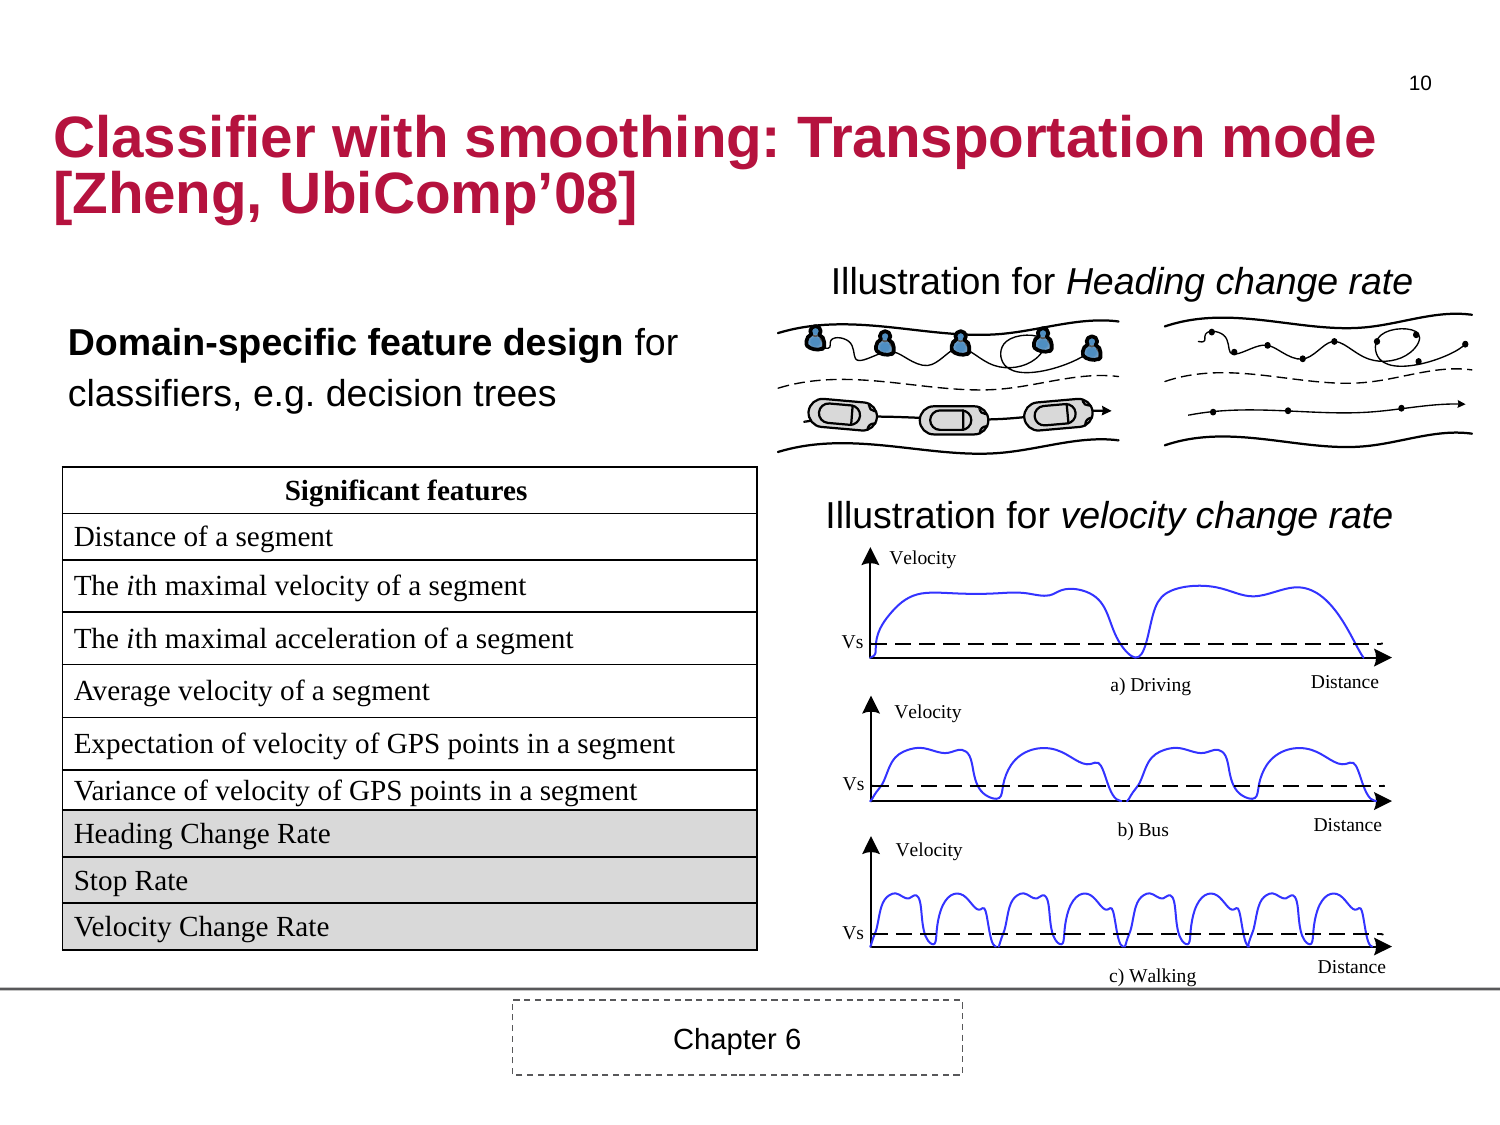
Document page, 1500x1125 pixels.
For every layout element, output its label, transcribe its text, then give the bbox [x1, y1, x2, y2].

table_cell Average velocity of a segment [63, 665, 756, 717]
table_cell Variance of velocity of GPS points in a segment [63, 771, 756, 809]
table_header Significant features [63, 468, 756, 513]
table_cell Stop Rate [63, 858, 756, 902]
slide_number 10 [1368, 62, 1447, 98]
picture [774, 310, 1476, 457]
text_box Domain-specific feature design for classifiers, e.g. decision trees [53, 310, 694, 422]
table_cell Expectation of velocity of GPS points in a segment [63, 718, 756, 769]
table_cell Velocity Change Rate [63, 904, 756, 949]
table_cell Heading Change Rate [63, 811, 756, 856]
text_box Illustration for Heading change rate [816, 249, 1429, 308]
table_cell The ith maximal velocity of a segment [63, 561, 756, 611]
table_cell Distance of a segment [63, 514, 756, 559]
table_cell The ith maximal acceleration of a segment [63, 613, 756, 664]
text_box Illustration for velocity change rate [810, 483, 1409, 544]
picture [838, 541, 1396, 992]
title Classifier with smoothing: Transportation mode [Zheng, UbiComp’08] [53, 112, 1447, 238]
